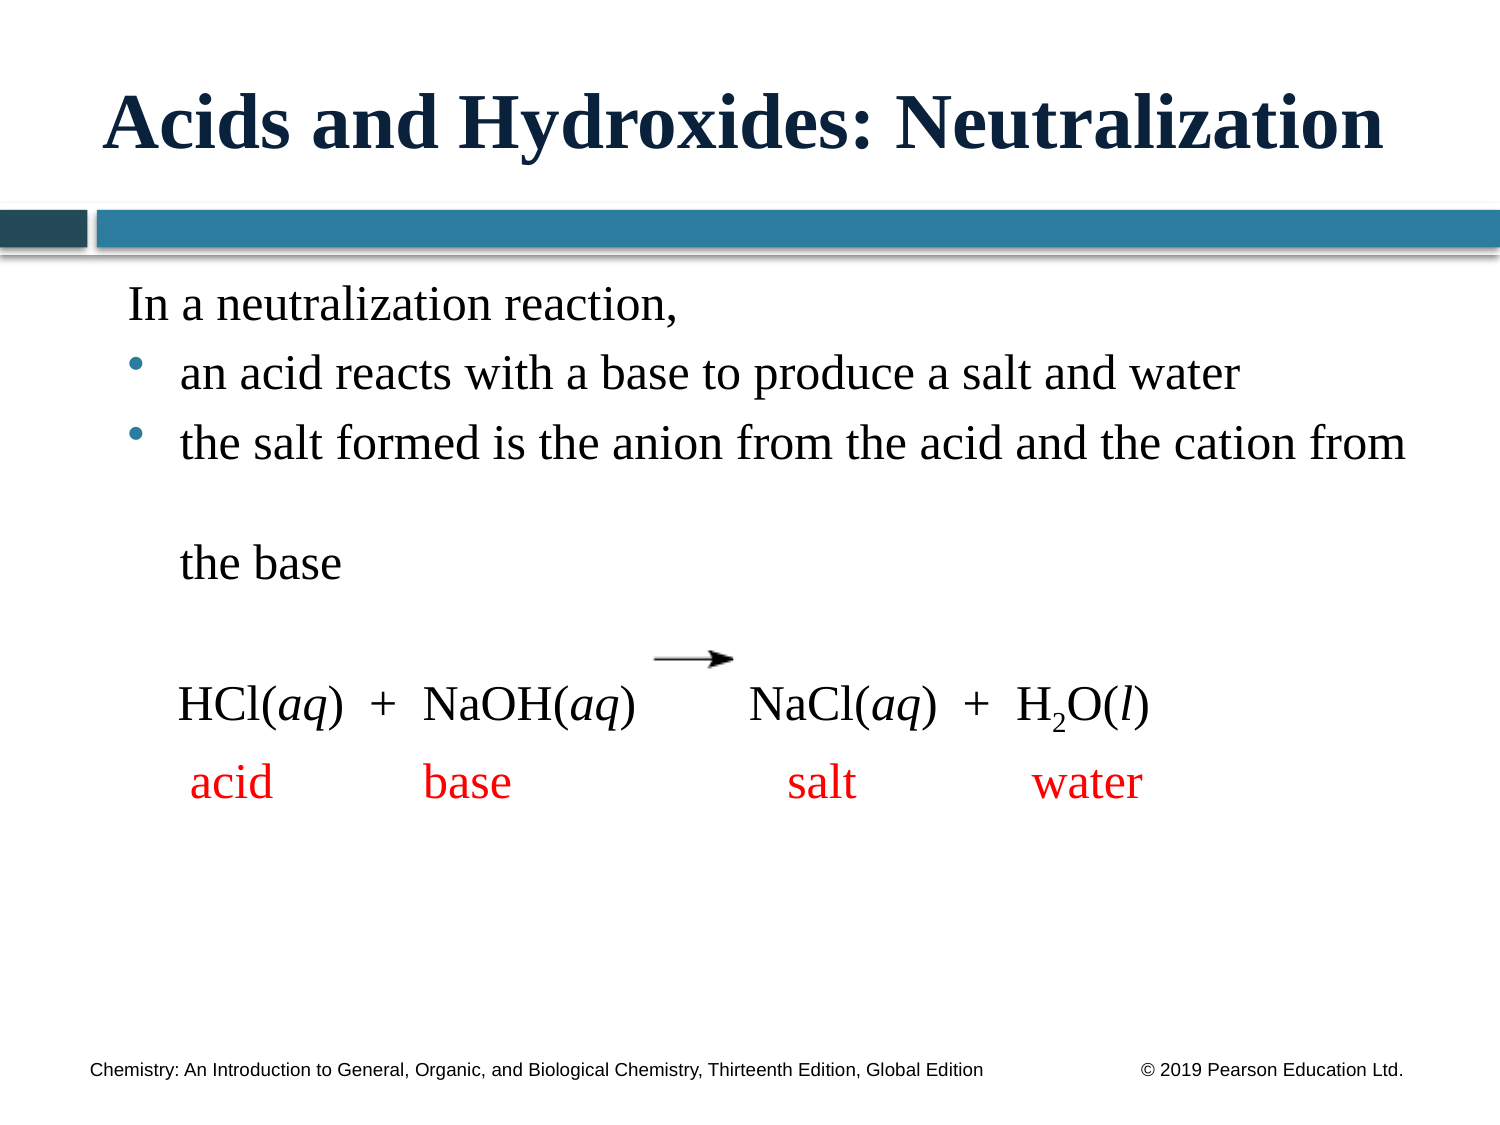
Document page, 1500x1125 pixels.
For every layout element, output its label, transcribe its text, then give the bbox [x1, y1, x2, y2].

list In a neutralization reaction, an acid reacts with a base to produce a salt and water the salt formed is the anion from the acid and the cation from the base HCl(aq) + NaOH(aq) NaCl(aq) + H2O(l) acid base salt water [112, 262, 1425, 1013]
picture [649, 649, 734, 670]
title Acids and Hydroxides: Neutralization [87, 42, 1463, 193]
